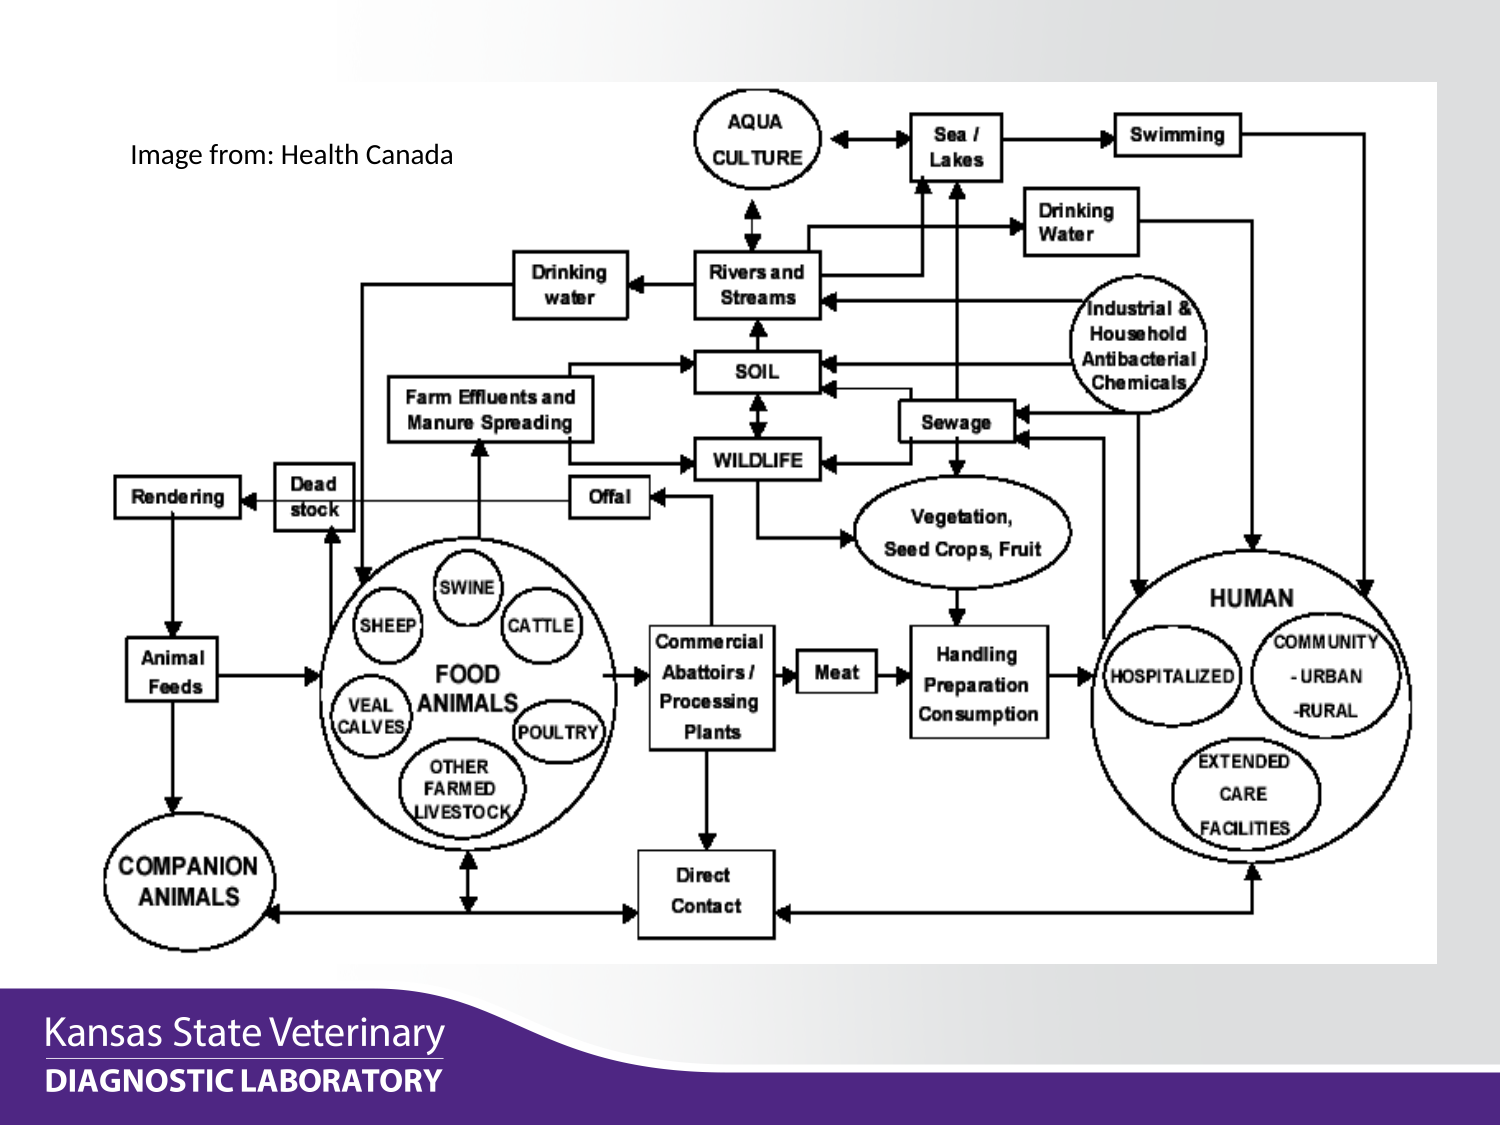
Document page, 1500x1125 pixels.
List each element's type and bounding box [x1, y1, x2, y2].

picture [0, 0, 1500, 1125]
text_box [89, 82, 1437, 964]
